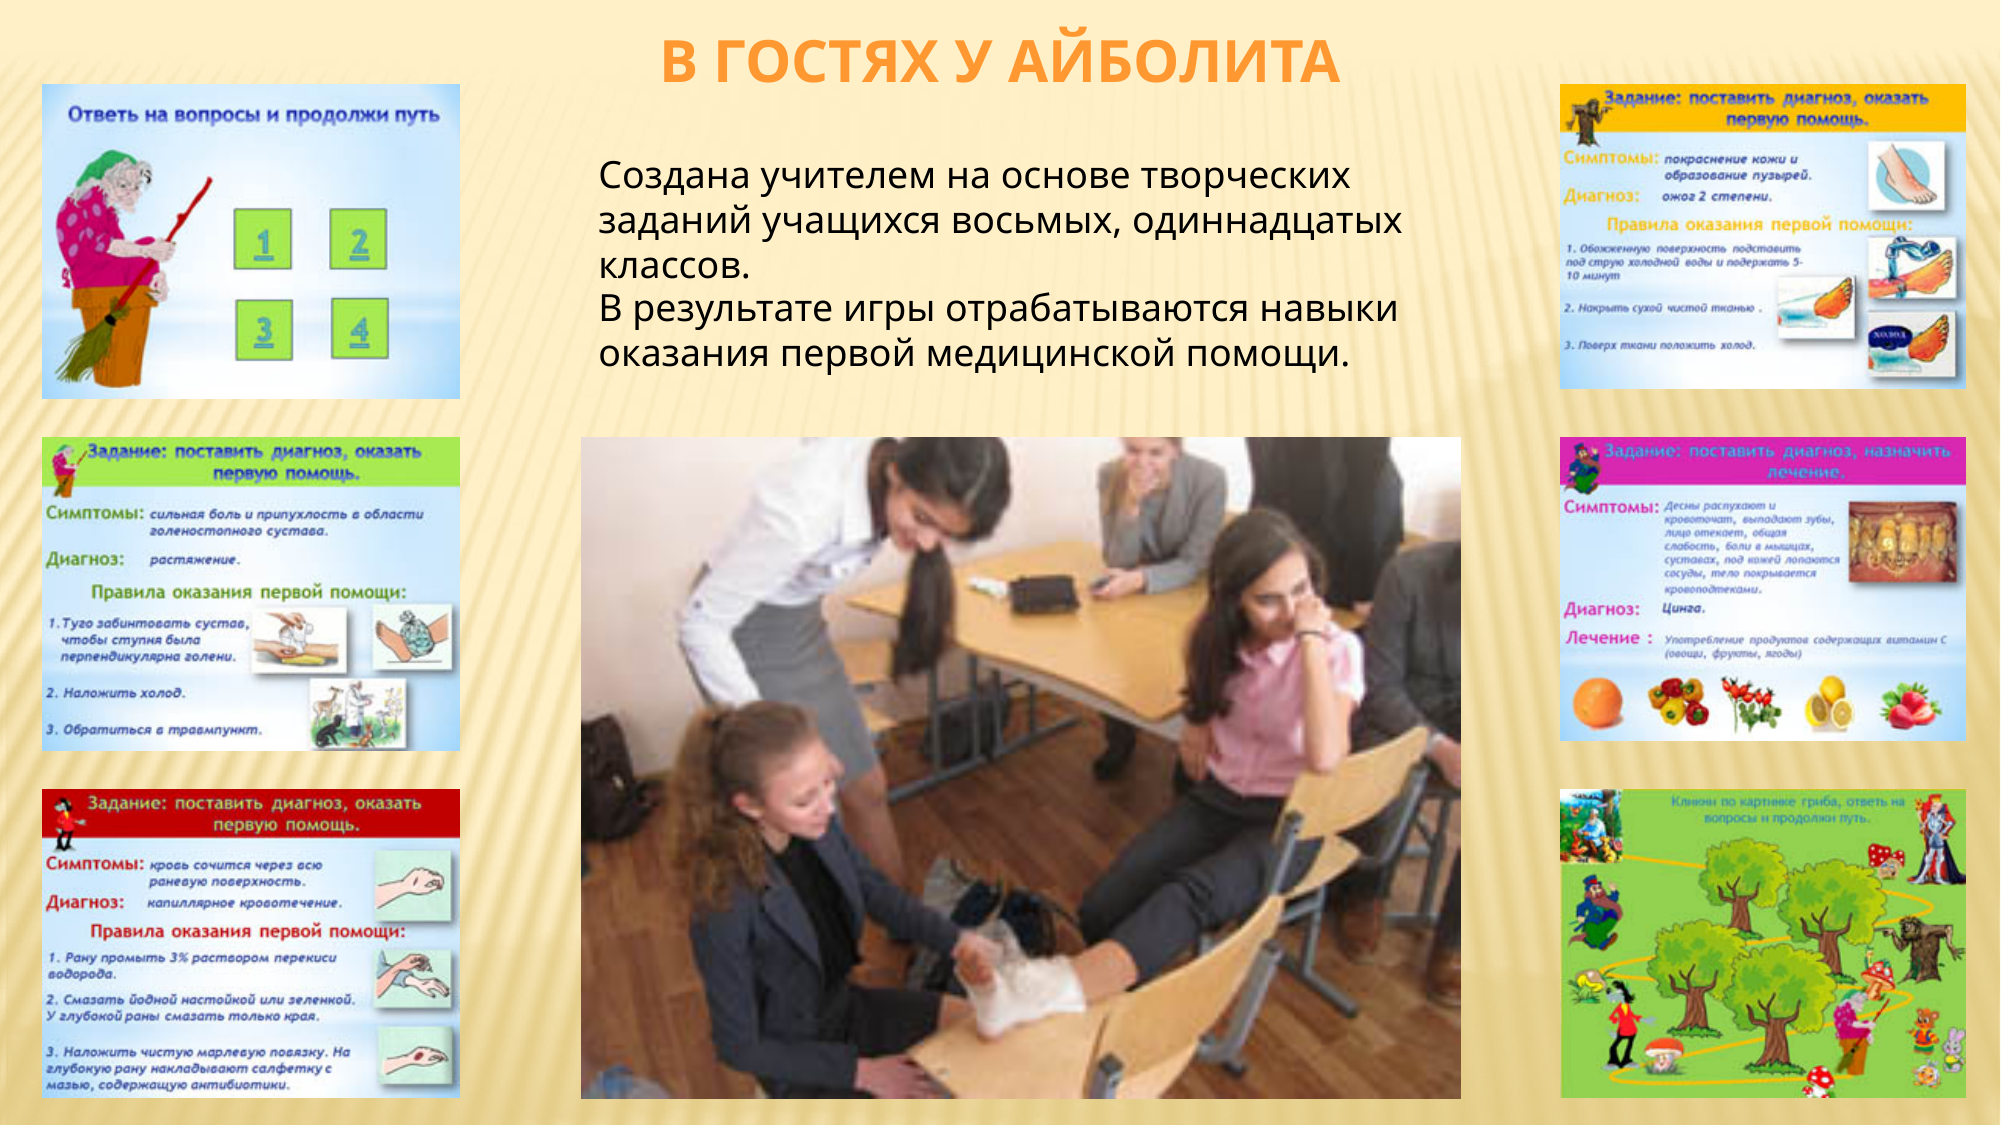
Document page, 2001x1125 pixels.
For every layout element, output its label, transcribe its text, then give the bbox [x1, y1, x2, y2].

picture [1560, 789, 1966, 1098]
picture [1560, 84, 1966, 389]
text_box Создана учителем на основе творческих заданий учащихся восьмых, одиннадцатых классов. [583, 143, 1449, 276]
picture [1560, 436, 1966, 741]
picture [42, 789, 460, 1098]
text_box В результате игры отрабатываются навыки оказания первой медицинской помощи. [583, 276, 1449, 382]
picture [42, 436, 460, 752]
picture [42, 84, 460, 399]
picture [580, 436, 1461, 1099]
text_box В гостях у айболита [644, 16, 1356, 102]
